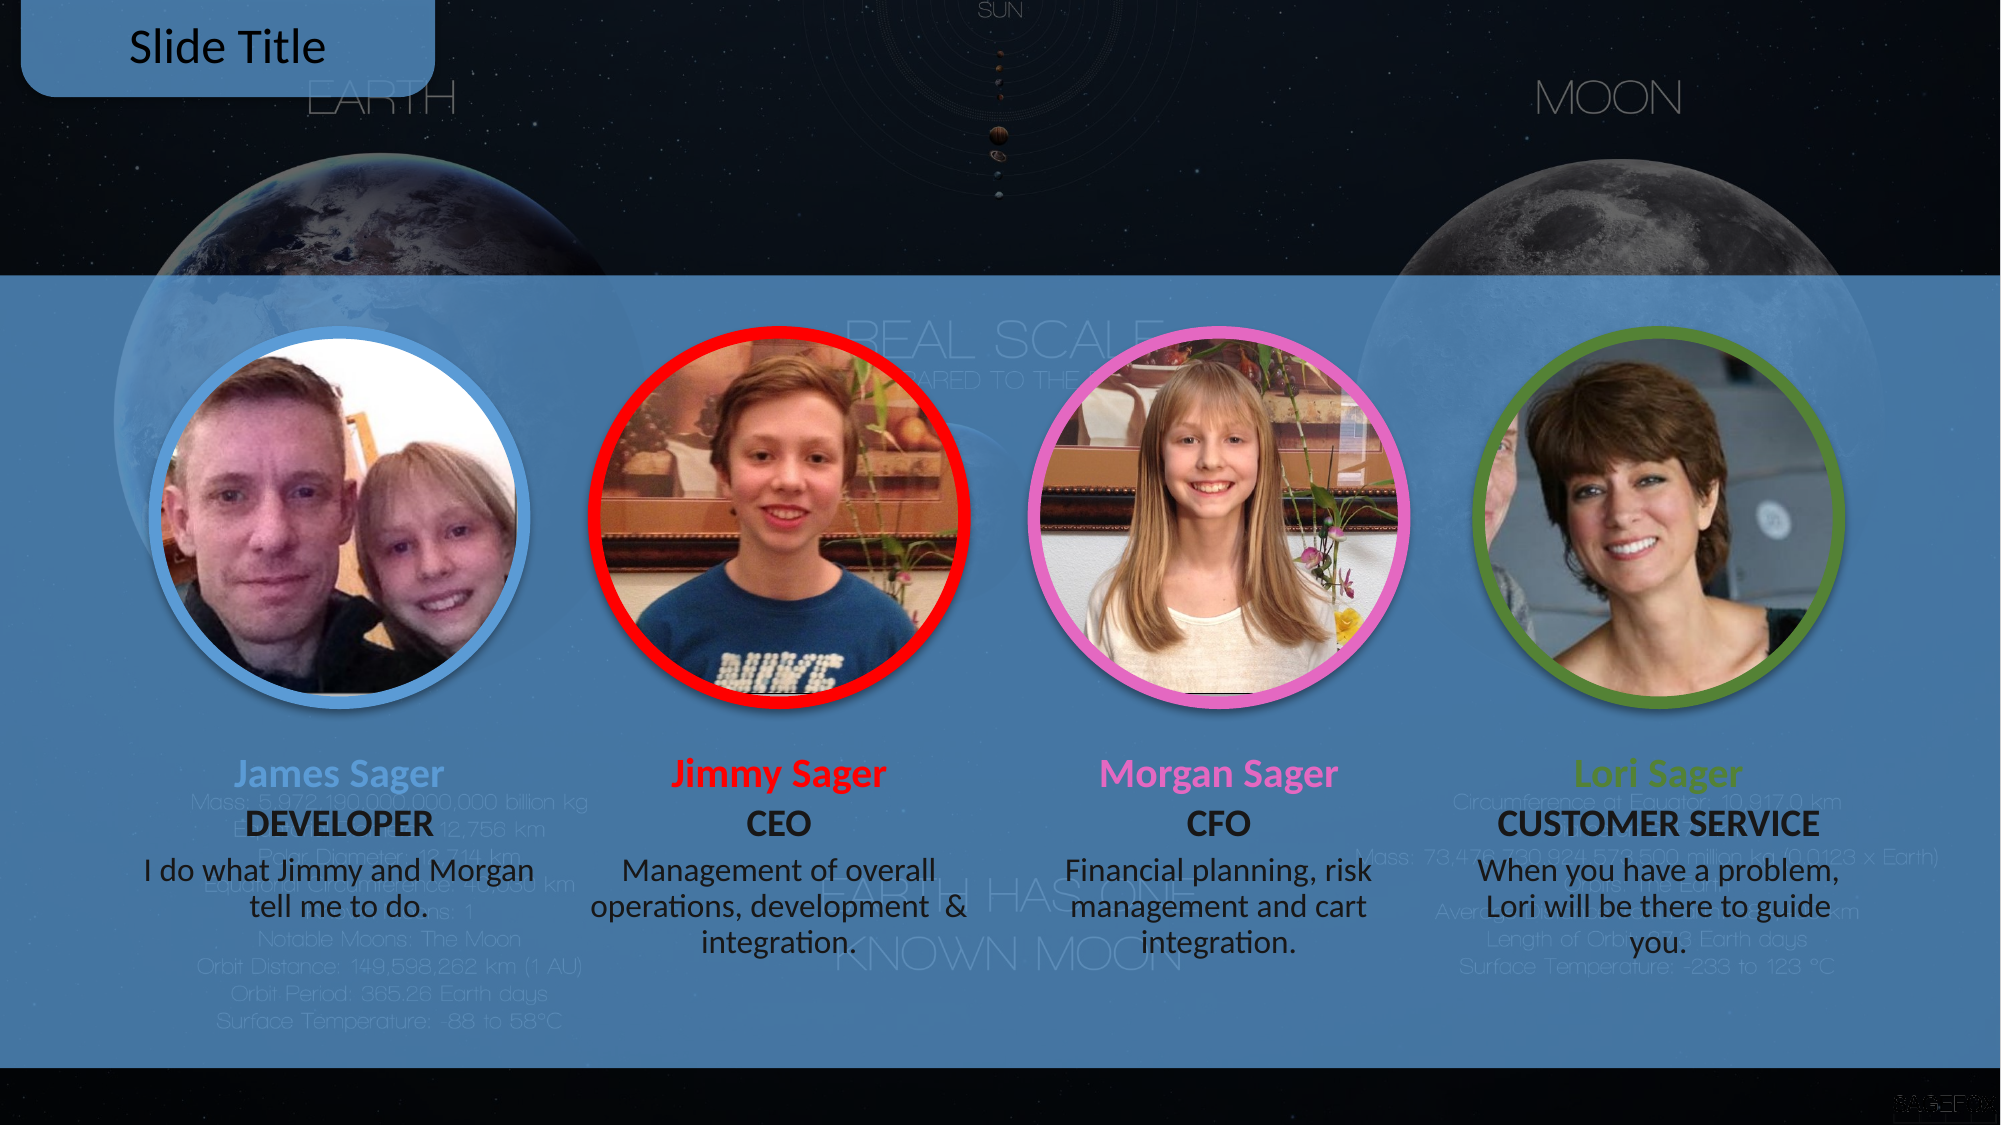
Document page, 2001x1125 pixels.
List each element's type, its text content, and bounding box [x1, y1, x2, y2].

list DEVELOPER [164, 802, 515, 845]
list Jimmy Sager [604, 753, 955, 796]
list Financial planning, risk management and cart integration. [1019, 852, 1419, 1041]
list James Sager [164, 753, 515, 796]
picture [0, 0, 2001, 1125]
list I do what Jimmy and Morgan tell me to do. [139, 852, 540, 1041]
list Lori Sager [1483, 753, 1834, 796]
list When you have a problem, Lori will be there to guide you. [1458, 852, 1859, 1041]
list CUSTOMER SERVICE [1483, 802, 1834, 845]
picture [594, 332, 965, 703]
picture [154, 332, 525, 703]
list Management of overall operations, development & integration. [579, 852, 980, 1041]
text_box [20, 0, 436, 98]
list Morgan Sager [1044, 753, 1394, 796]
list CFO [1044, 802, 1394, 845]
picture [1478, 332, 1839, 703]
picture [1033, 332, 1405, 703]
text_box [0, 275, 2000, 1069]
list CEO [604, 802, 955, 845]
